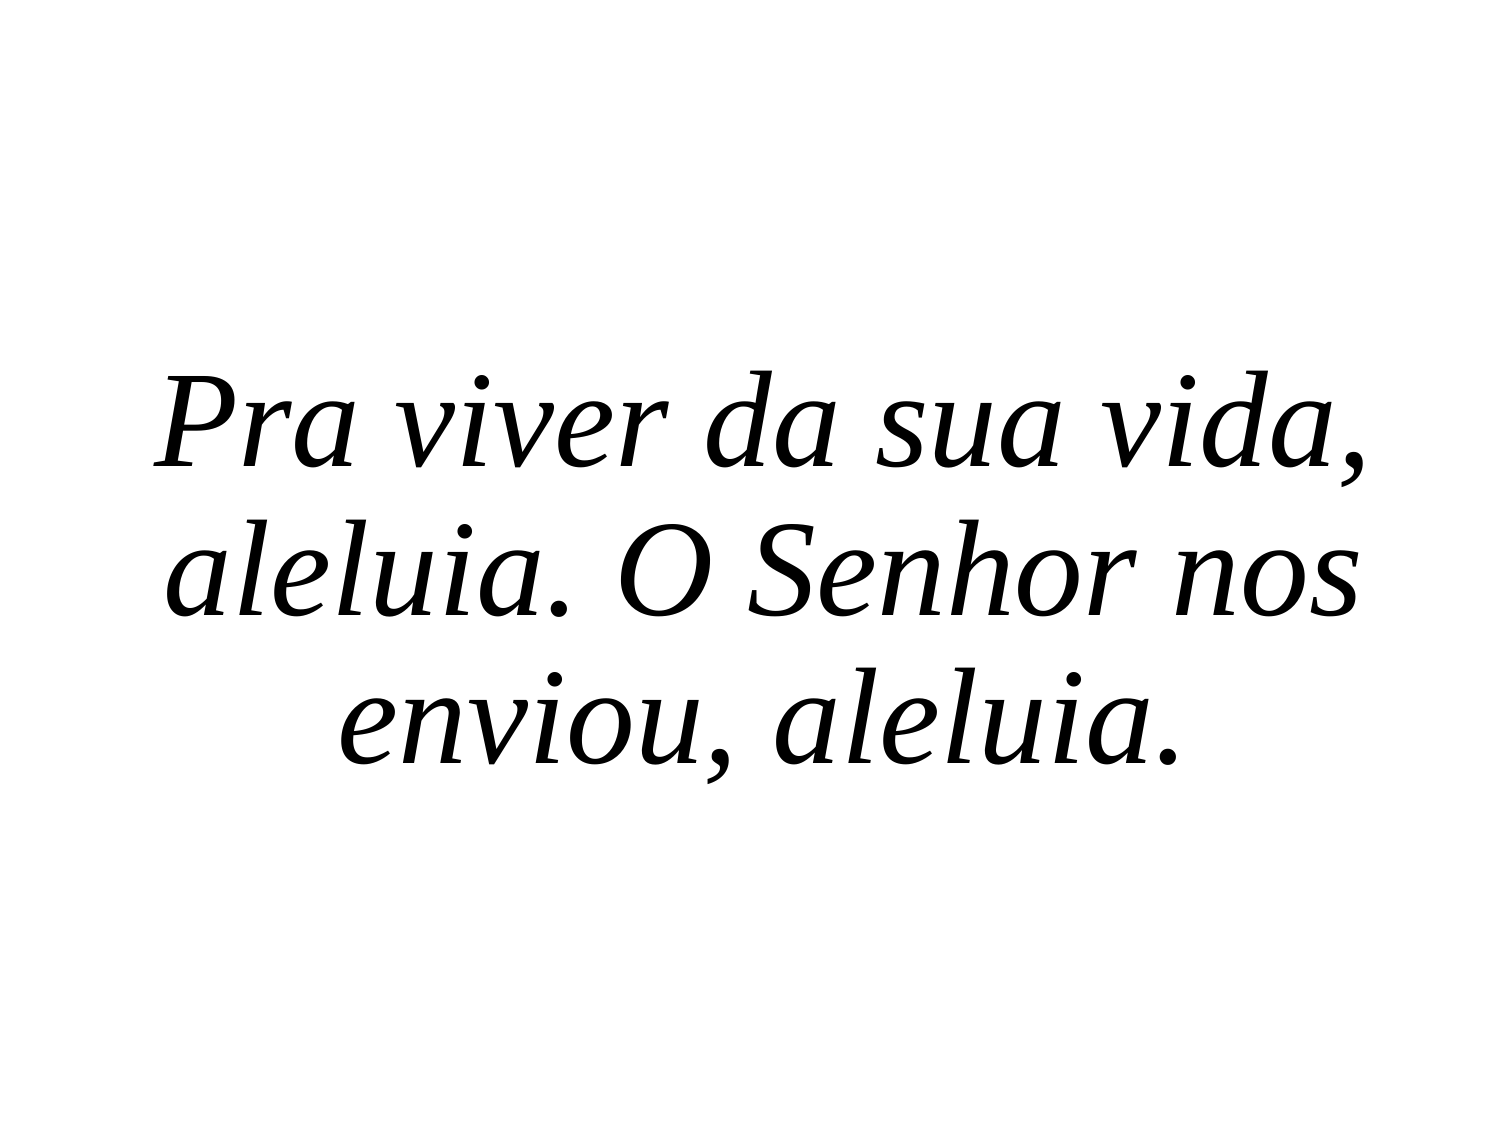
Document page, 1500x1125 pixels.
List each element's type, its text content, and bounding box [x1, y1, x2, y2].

list Pra viver da sua vida, aleluia. O Senhor nos enviou, aleluia. [65, 66, 1462, 1076]
